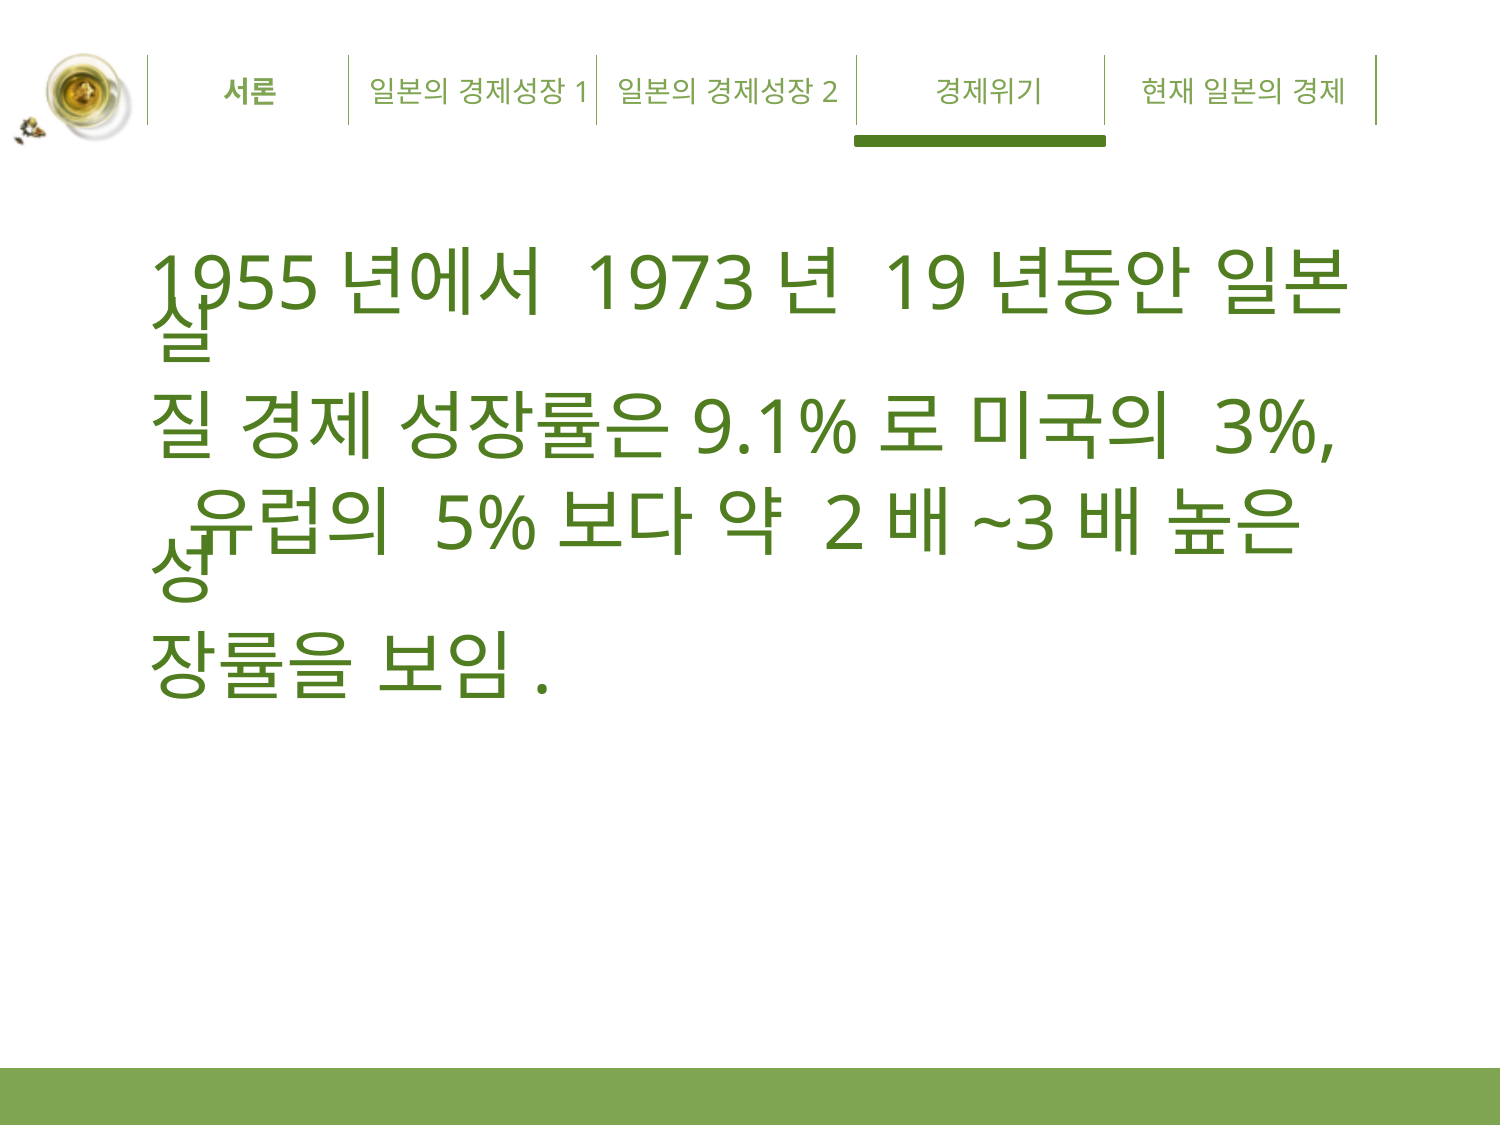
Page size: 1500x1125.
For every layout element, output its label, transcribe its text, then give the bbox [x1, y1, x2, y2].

picture [0, 30, 146, 167]
text_box 1955년에서 1973년 19년동안 일본 실 질 경제 성장률은9.1%로 미국의 3%, 유럽의 5%보다 약 2배~3배 높은 성 장률을 보임. [130, 385, 1376, 764]
text_box 서론 [208, 66, 293, 116]
text_box 현재 일본의 경제 [1126, 66, 1362, 116]
text_box 일본의 경제성장2 [602, 66, 851, 116]
text_box 일본의 경제성장1 [354, 66, 592, 116]
text_box 경제위기 [920, 66, 1059, 116]
text_box [854, 135, 1106, 147]
text_box [0, 1068, 1500, 1125]
